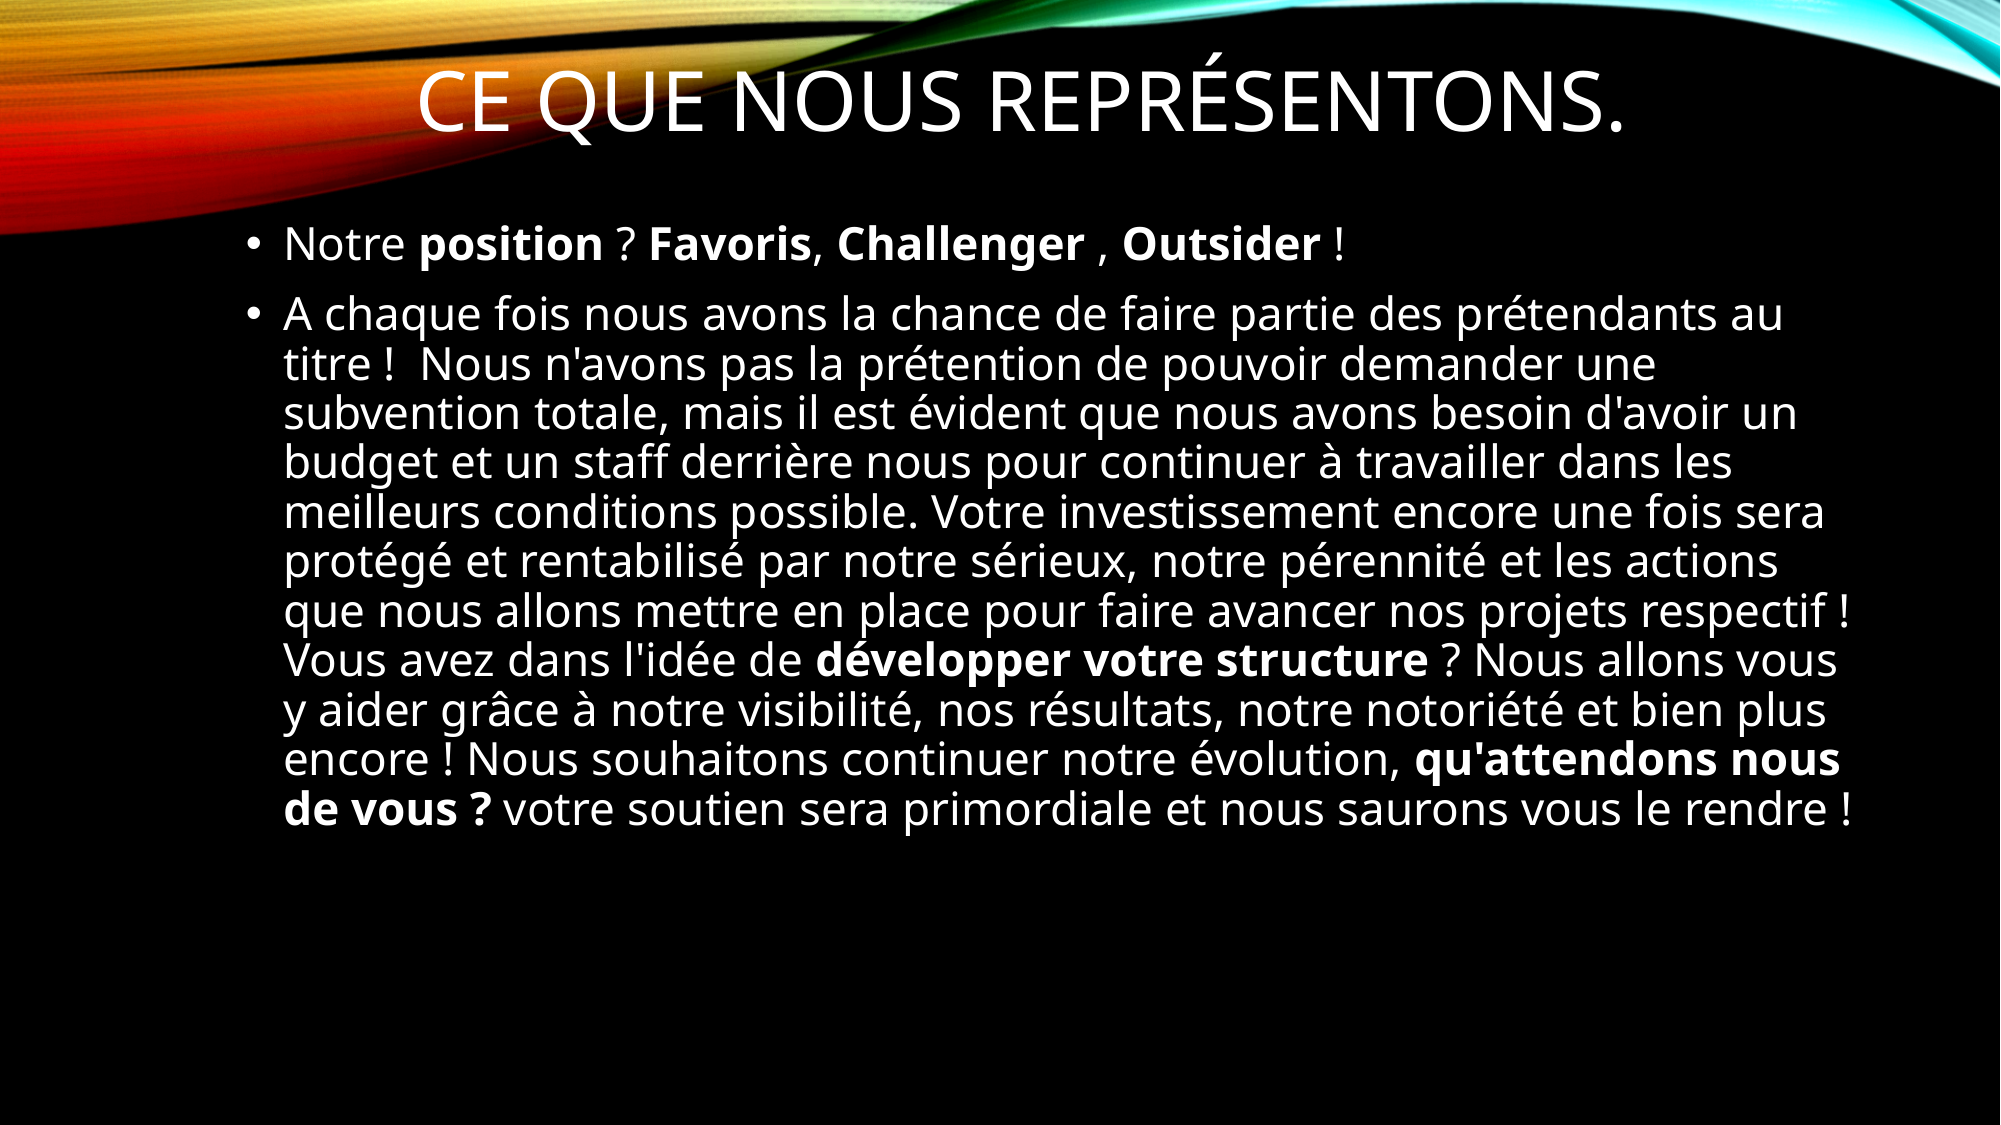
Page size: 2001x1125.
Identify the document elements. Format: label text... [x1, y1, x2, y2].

title Ce que nous représentons. [0, 42, 1644, 167]
picture [0, 0, 2000, 237]
list Notre position ? Favoris, Challenger , Outsider ! A chaque fois nous avons la chance de faire partie des prétendants au titre ! Nous n'avons pas la prétention de pouvoir demander une subvention totale, mais il est évident que nous avons besoin d'avoir un budget et un staff derrière nous pour continuer à travailler dans les meilleurs conditions possible. Votre investissement encore une fois sera protégé et rentabilisé par notre sérieux, notre pérennité et les actions que nous allons mettre en place pour faire avancer nos projets respectif ! Vous avez dans l'idée de développer votre structure ? Nous allons vous y aider grâce à notre visibilité, nos résultats, notre notoriété et bien plus encore ! Nous souhaitons continuer notre évolution, qu'attendons nous de vous ? votre soutien sera primordiale et nous saurons vous le rendre ! [230, 213, 1875, 1099]
